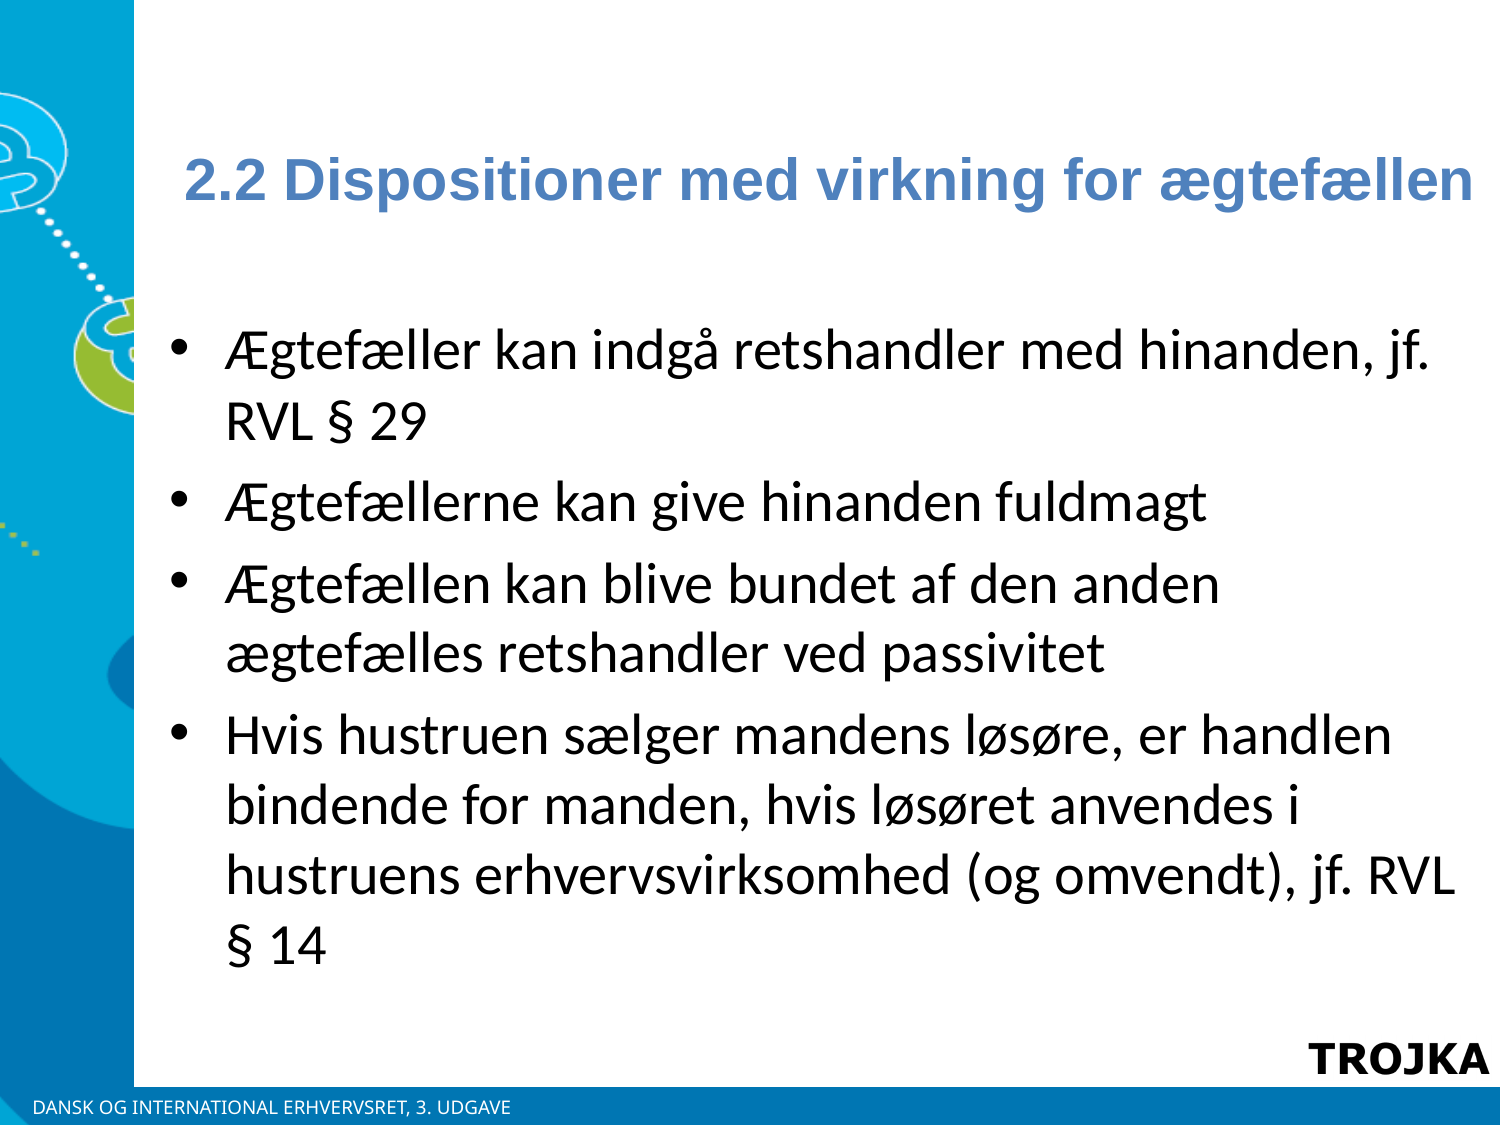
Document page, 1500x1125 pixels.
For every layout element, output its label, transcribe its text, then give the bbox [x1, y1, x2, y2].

picture [78, 263, 88, 270]
text_box 2.2 Dispositioner med virkning for ægtefællen [155, 54, 1500, 243]
picture [1302, 1047, 1492, 1081]
picture [62, 240, 71, 248]
picture [36, 208, 46, 214]
picture [70, 252, 79, 258]
picture [74, 295, 134, 415]
picture [0, 101, 68, 213]
picture [9, 533, 17, 538]
picture [0, 142, 12, 162]
picture [53, 230, 63, 236]
picture [87, 273, 95, 280]
picture [45, 218, 54, 226]
picture [129, 347, 134, 362]
picture [96, 285, 104, 291]
text_box Ægtefæller kan indgå retshandler med hinanden, jf. RVL § 29 Ægtefællerne kan give hinanden fuldmagt Ægtefællen kan blive bundet af den anden ægtefælles retshandler ved passivitet Hvis hustruen sælger mandens løsøre, er handlen bindende for manden, hvis løsøret anvendes i hustruens erhvervsvirksomhed (og omvendt), jf. RVL § 14 [154, 304, 1500, 1047]
picture [0, 92, 21, 98]
